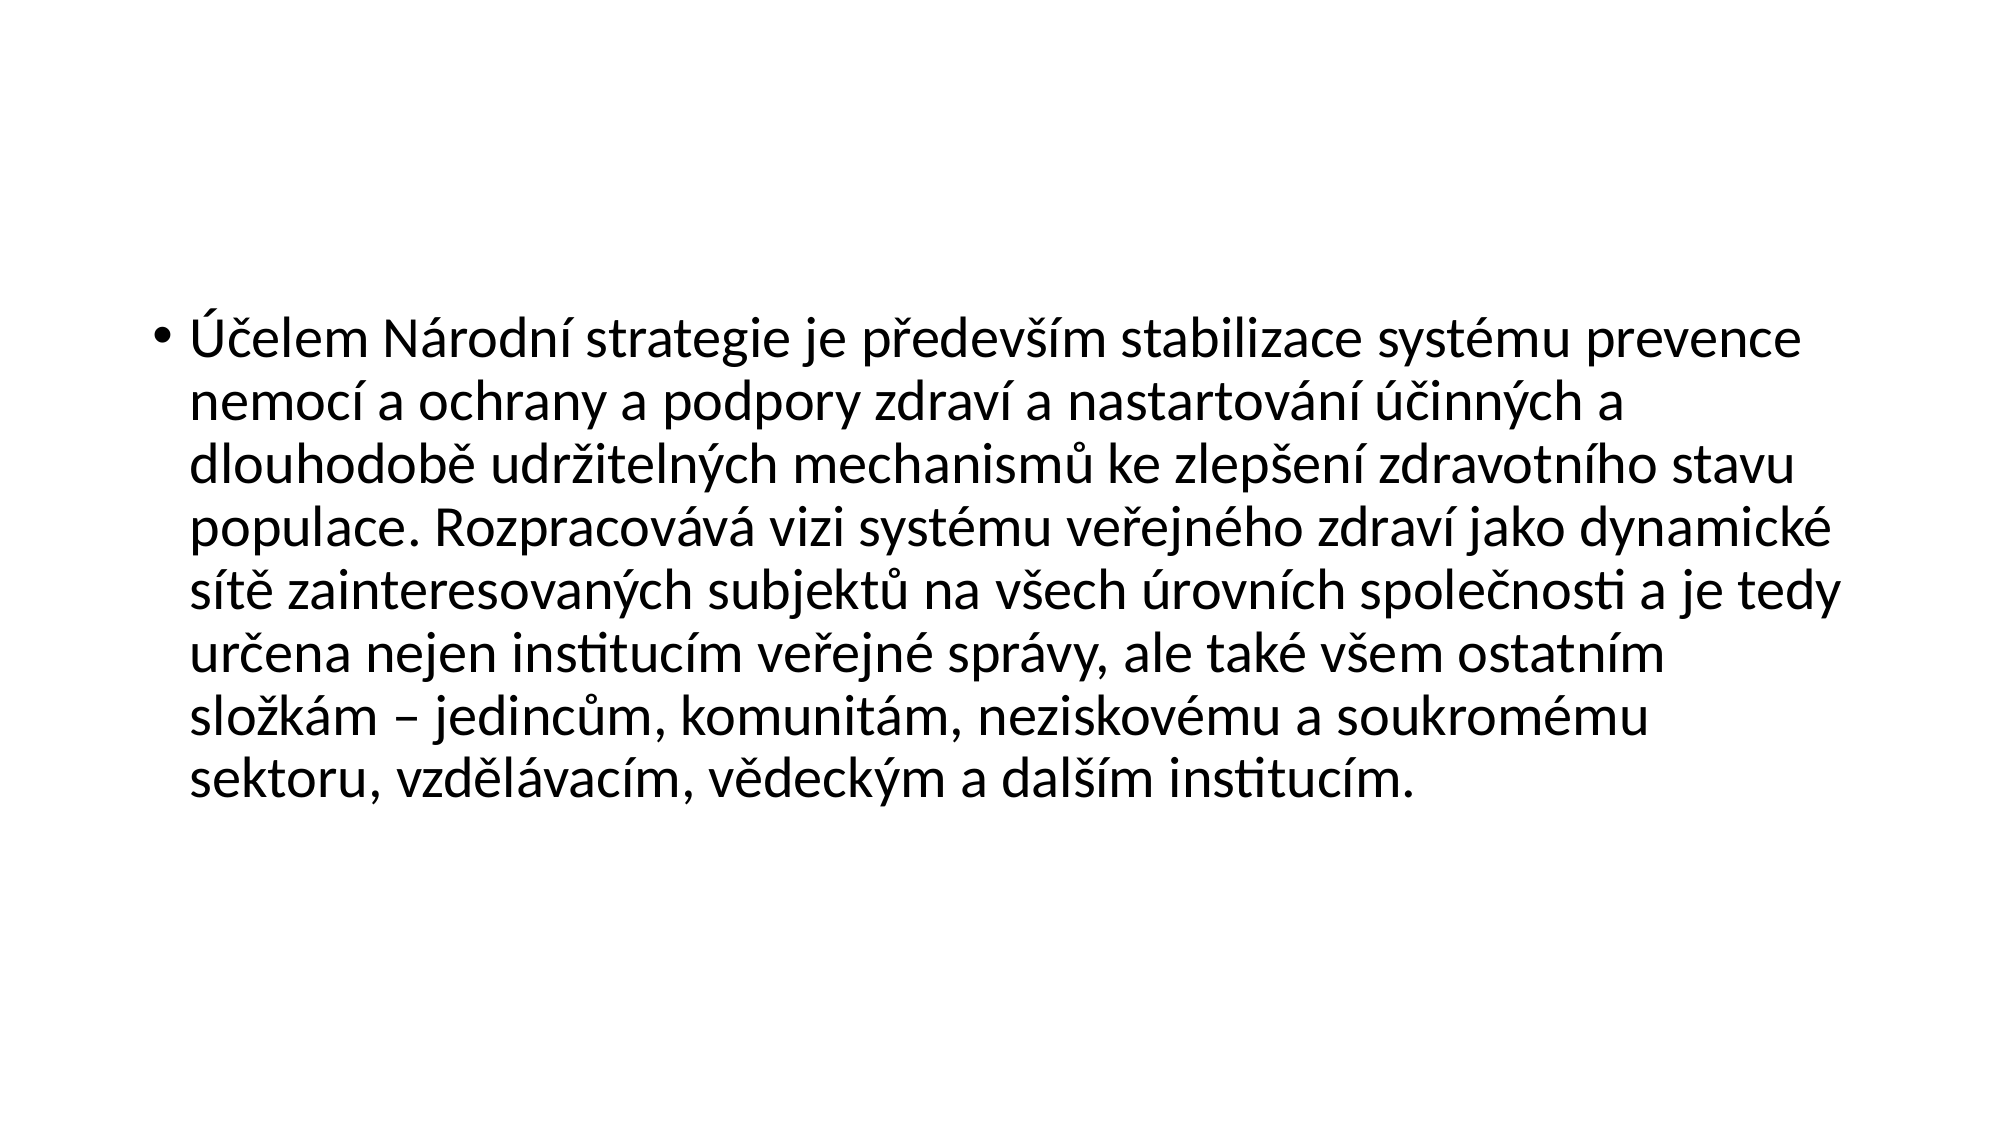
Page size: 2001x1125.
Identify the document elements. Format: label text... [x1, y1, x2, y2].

list Účelem Národní strategie je především stabilizace systému prevence nemocí a ochrany a podpory zdraví a nastartování účinných a dlouhodobě udržitelných mechanismů ke zlepšení zdravotního stavu populace. Rozpracovává vizi systému veřejného zdraví jako dynamické sítě zainteresovaných subjektů na všech úrovních společnosti a je tedy určena nejen institucím veřejné správy, ale také všem ostatním složkám – jedincům, komunitám, neziskovému a soukromému sektoru, vzdělávacím, vědeckým a dalším institucím. [137, 299, 1863, 1014]
